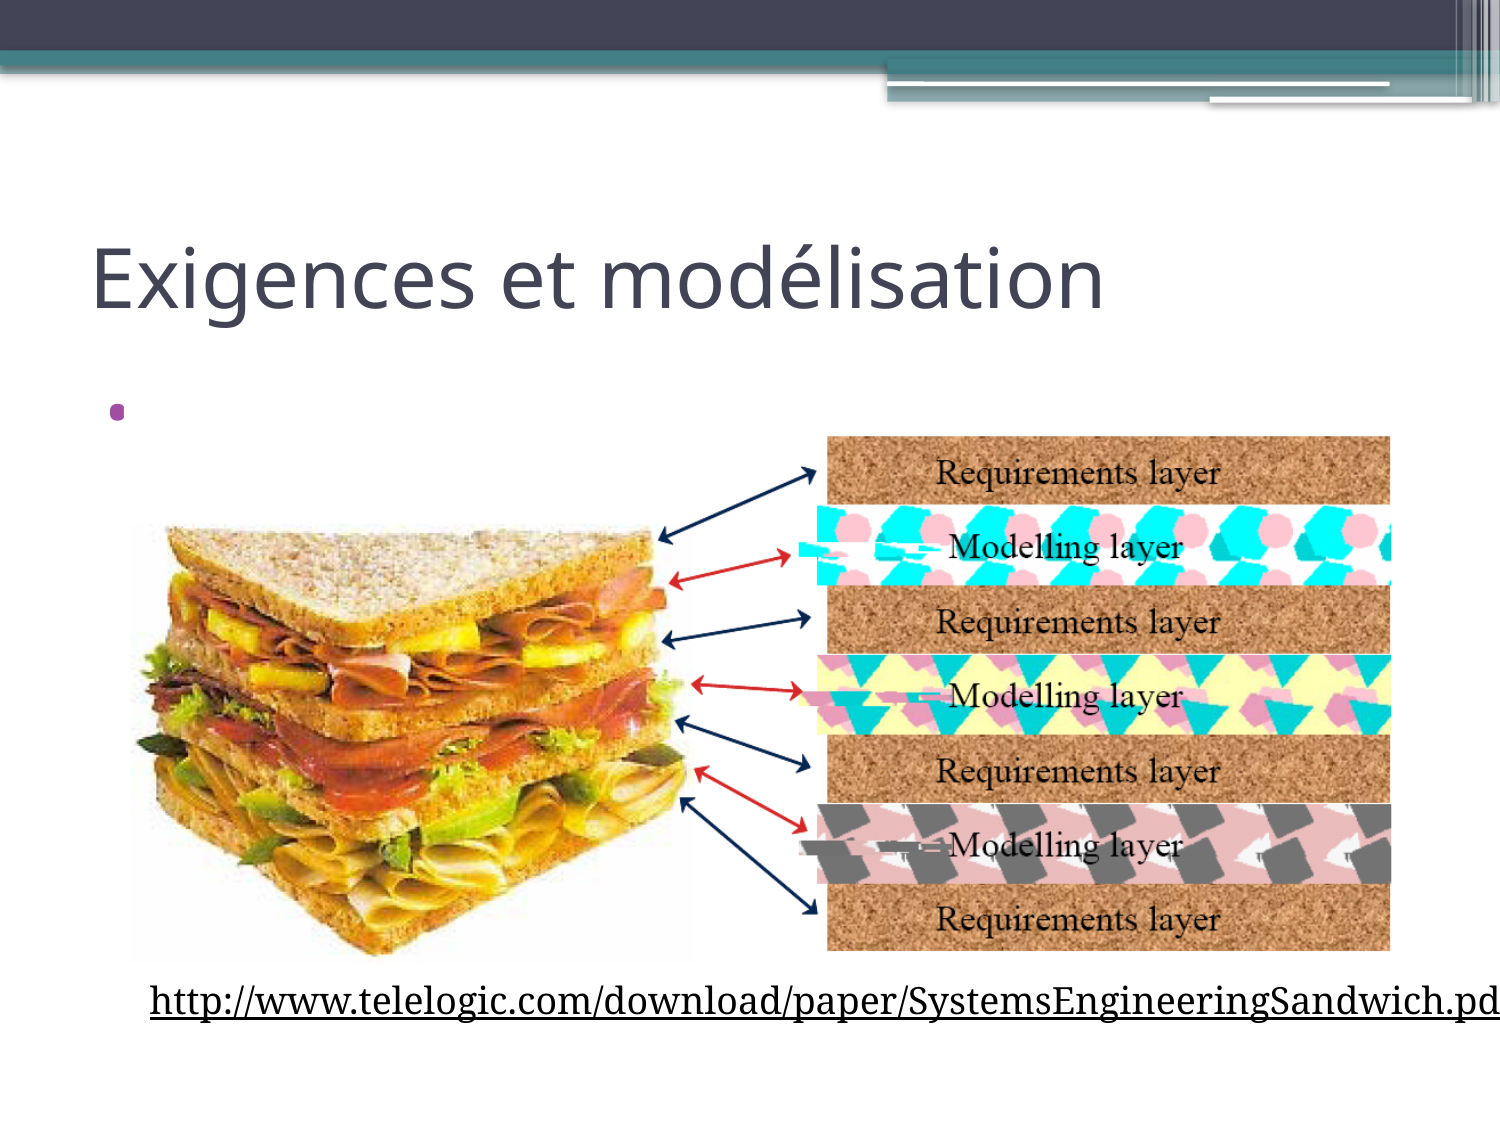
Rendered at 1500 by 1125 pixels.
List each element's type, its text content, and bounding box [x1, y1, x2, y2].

title Exigences et modélisation [75, 187, 1425, 363]
picture [123, 385, 1412, 975]
list Le sandwich de l’ingénierie des systèmes! [75, 368, 1425, 1079]
text_box http://www.telelogic.com/download/paper/SystemsEngineeringSandwich.pdf [134, 969, 1500, 1036]
